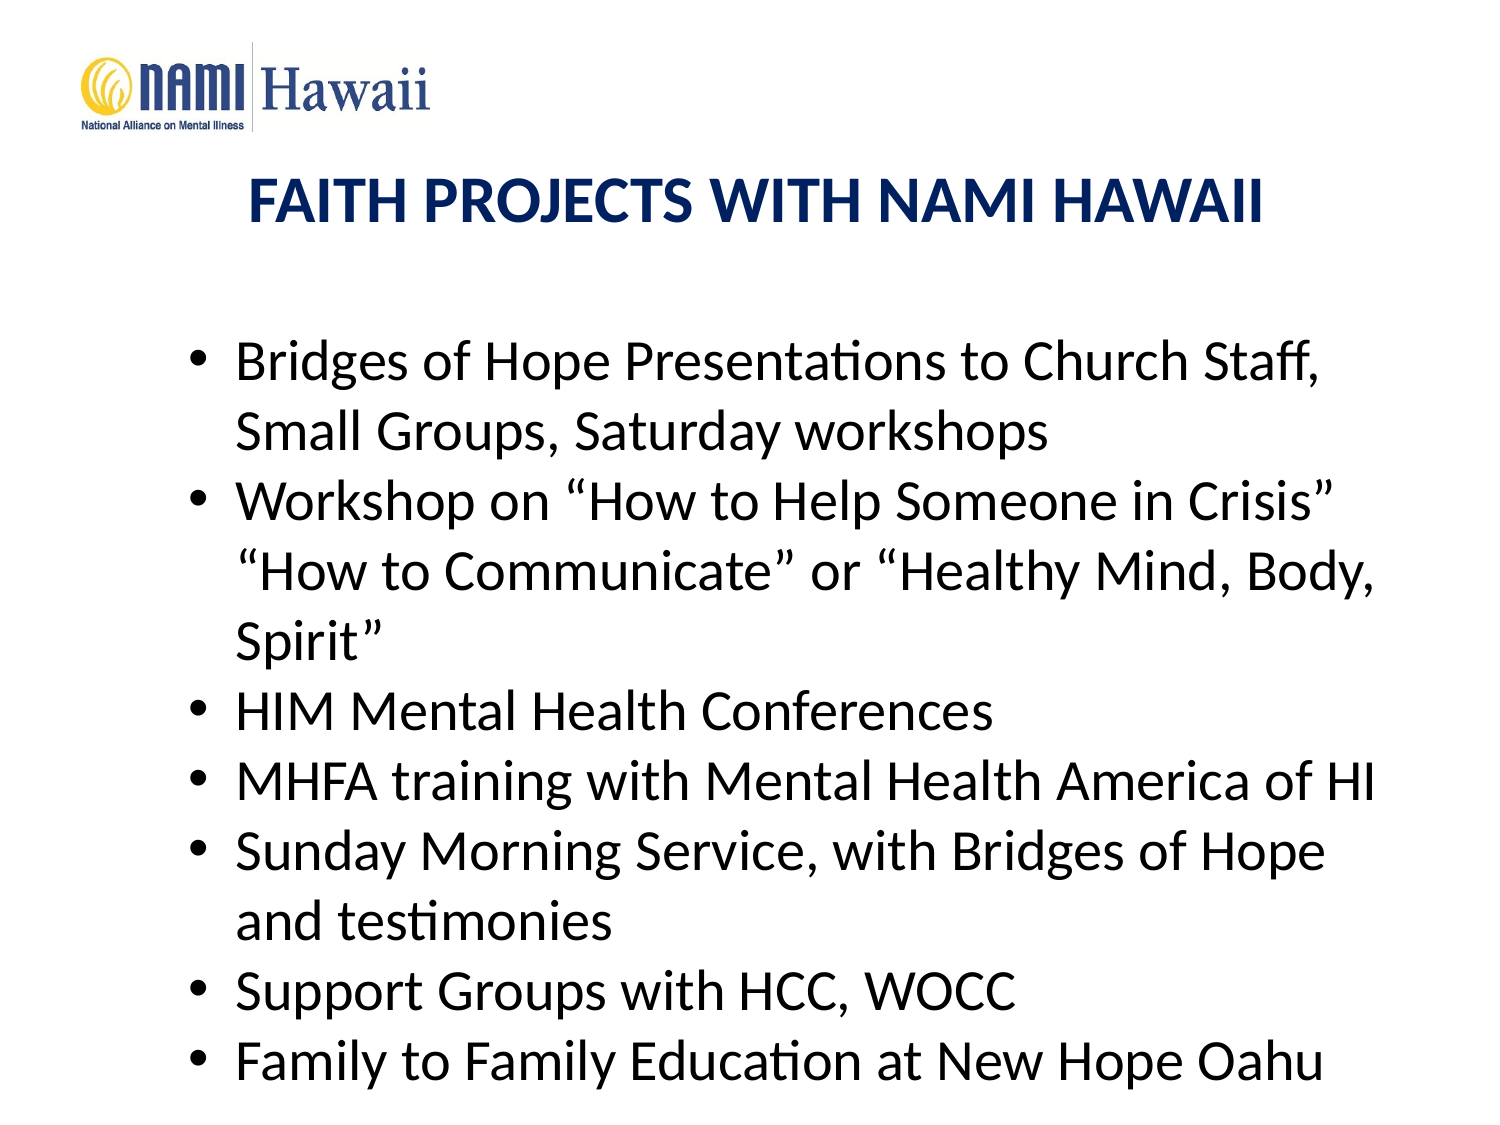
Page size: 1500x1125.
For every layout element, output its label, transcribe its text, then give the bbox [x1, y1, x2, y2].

picture [81, 42, 431, 132]
text_box Bridges of Hope Presentations to Church Staff, Small Groups, Saturday workshops Workshop on “How to Help Someone in Crisis” “How to Communicate” or “Healthy Mind, Body, Spirit” HIM Mental Health Conferences MHFA training with Mental Health America of HI Sunday Morning Service, with Bridges of Hope and testimonies Support Groups with HCC, WOCC Family to Family Education at New Hope Oahu [173, 314, 1426, 1125]
text_box FAITH PROJECTS WITH NAMI HAWAII [234, 131, 1486, 261]
